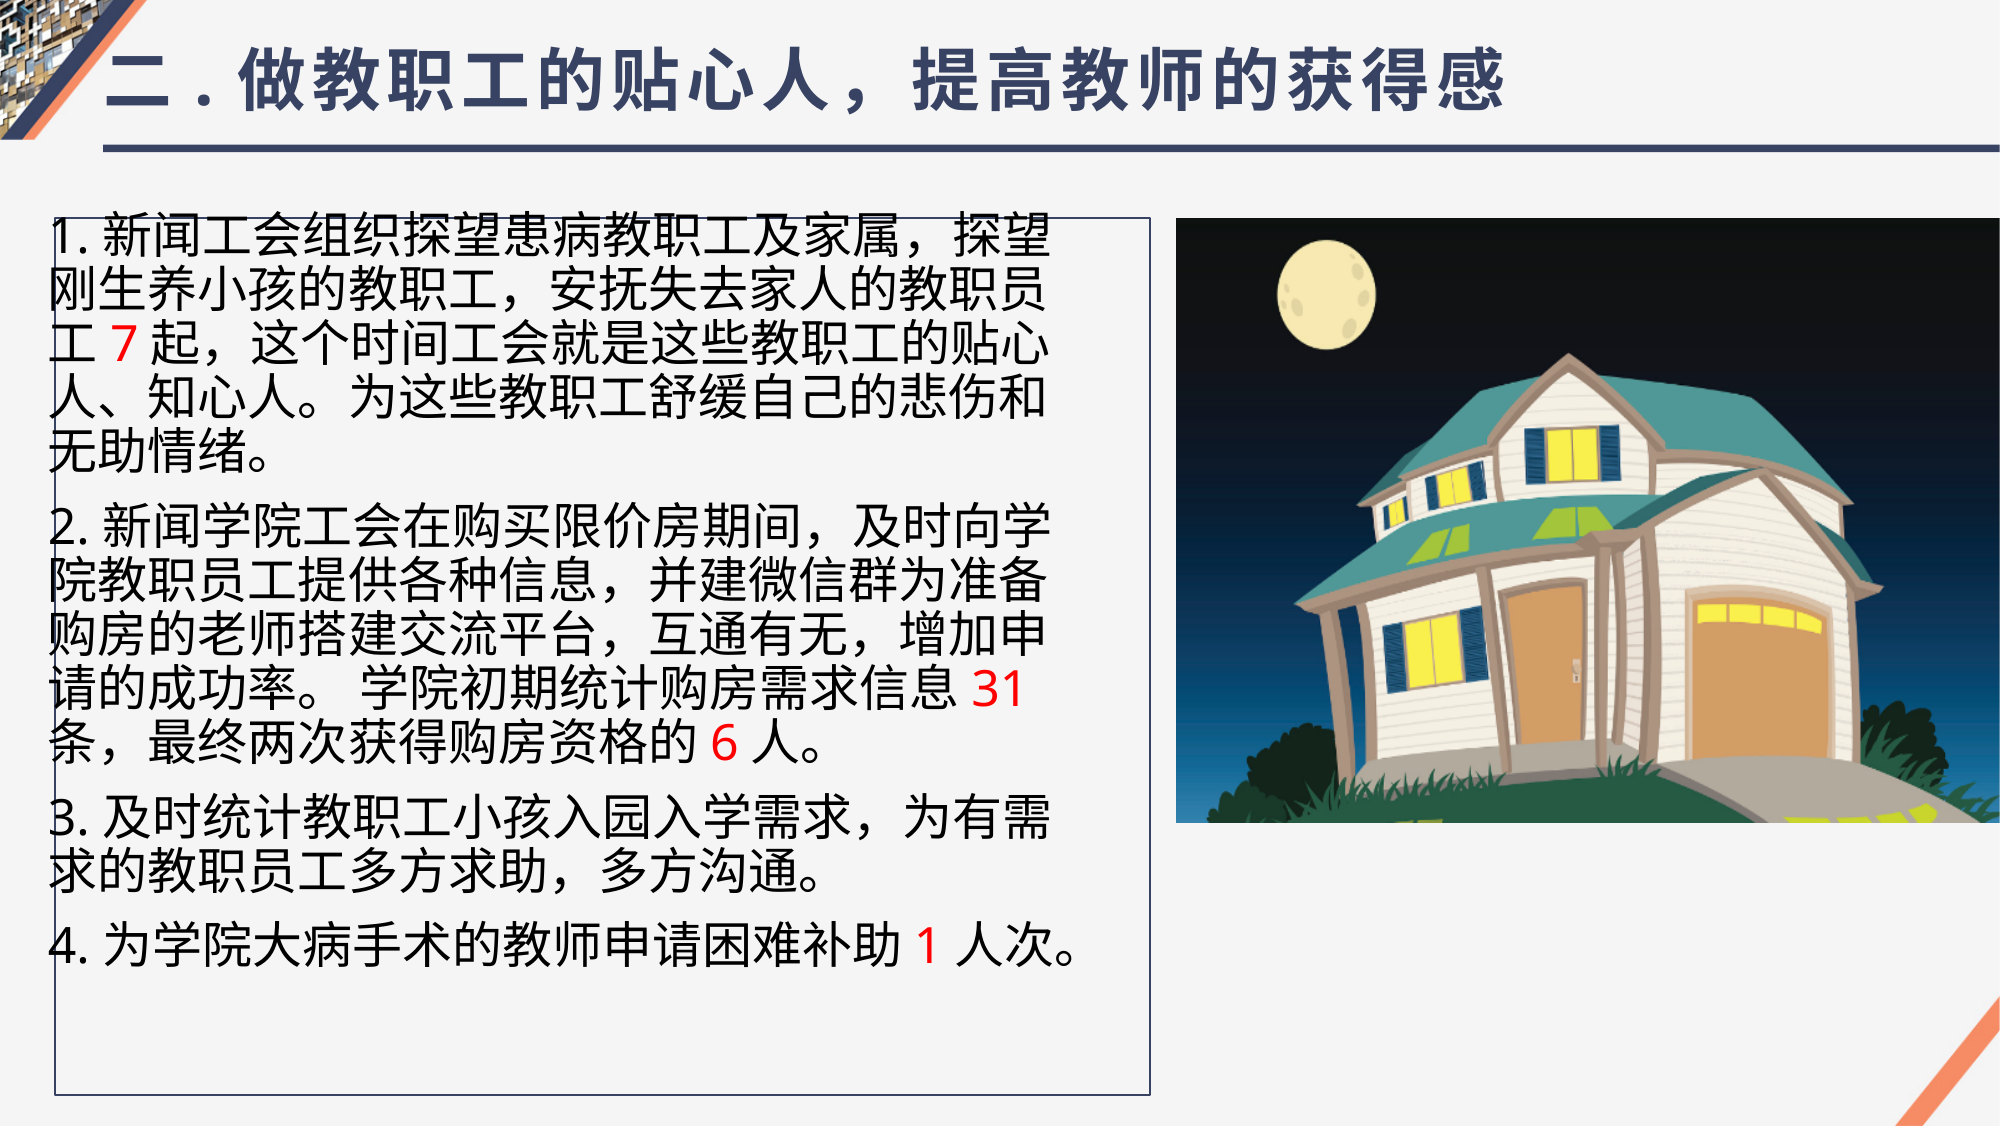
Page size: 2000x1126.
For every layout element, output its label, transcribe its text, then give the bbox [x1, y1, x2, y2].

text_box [102, 35, 2000, 153]
text_box 1.新闻工会组织探望患病教职工及家属，探望刚生养小孩的教职工，安抚失去家人的教职员工7起，这个时间工会就是这些教职工的贴心人、知心人。为这些教职工舒缓自己的悲伤和无助情绪。 2.新闻学院工会在购买限价房期间，及时向学院教职员工提供各种信息，并建微信群为准备购房的老师搭建交流平台，互通有无，增加申请的成功率。 学院初期统计购房需求信息31条，最终两次获得购房资格的6人。 3.及时统计教职工小孩入园入学需求，为有需求的教职员工多方求助，多方沟通。 4.为学院大病手术的教师申请困难补助1人次。 [33, 203, 1077, 1057]
picture [0, 0, 2000, 1126]
text_box [54, 218, 1150, 1095]
